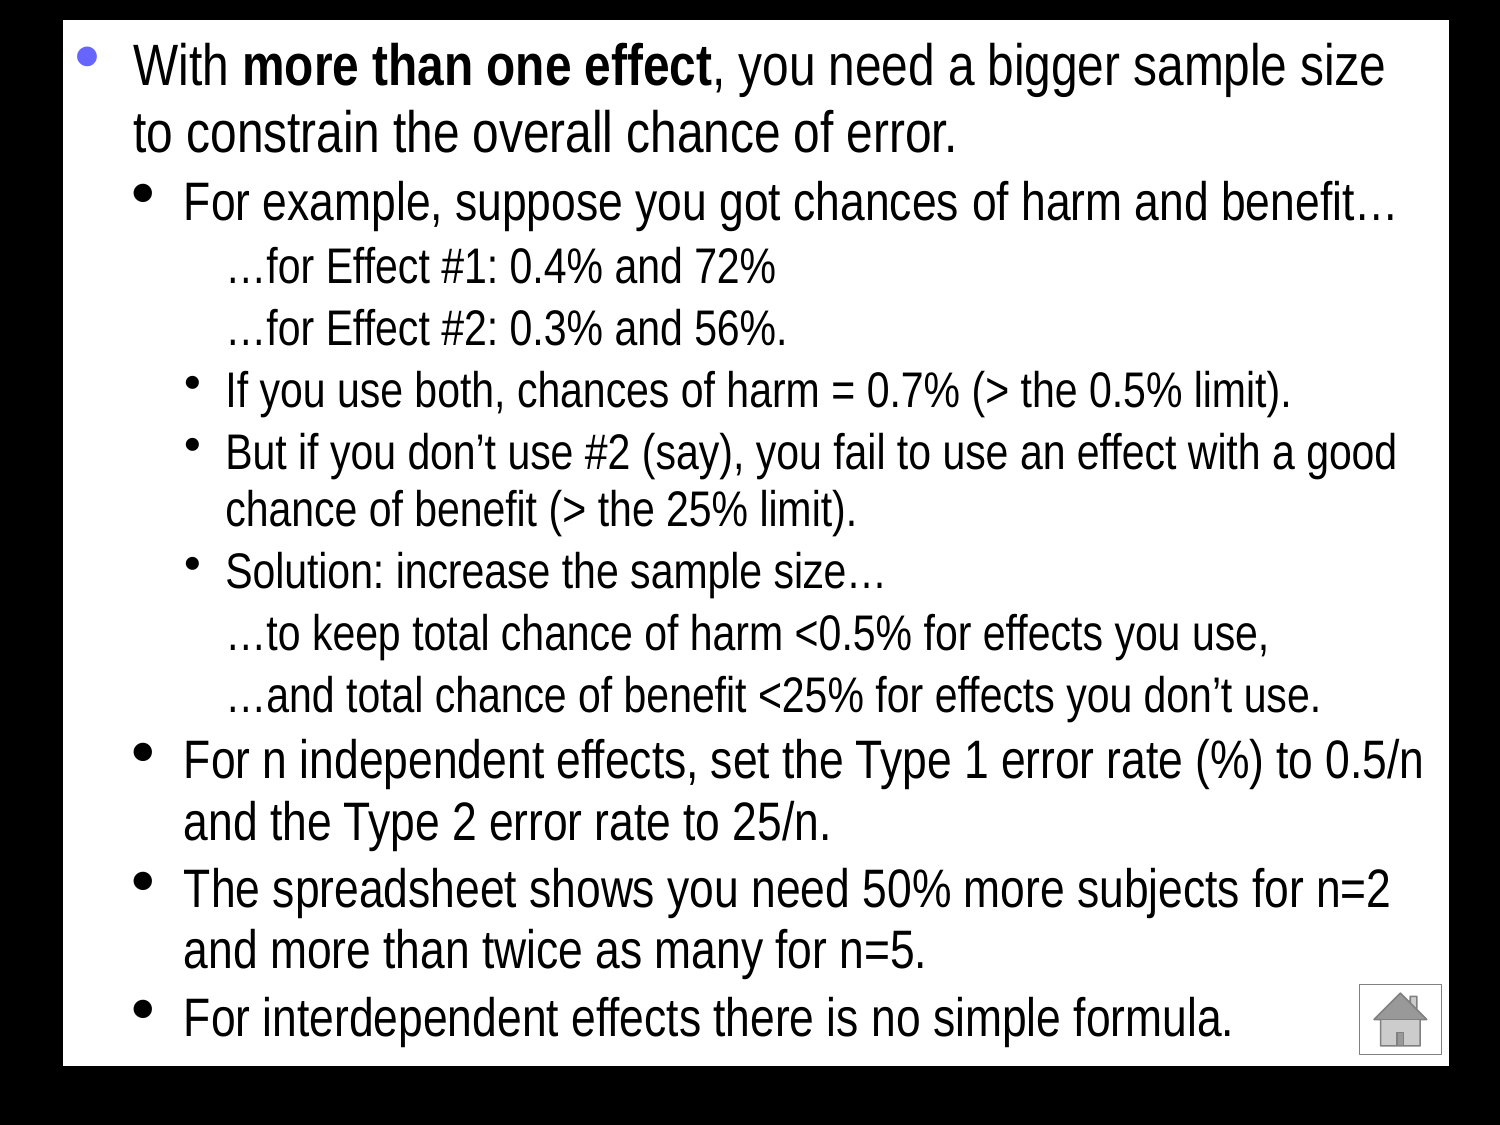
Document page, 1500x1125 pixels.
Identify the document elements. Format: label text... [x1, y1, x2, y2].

list With more than one effect, you need a bigger sample size to constrain the overall chance of error. For example, suppose you got chances of harm and benefit… …for Effect #1: 0.4% and 72% …for Effect #2: 0.3% and 56%. If you use both, chances of harm = 0.7% (> the 0.5% limit). But if you don’t use #2 (say), you fail to use an effect with a good chance of benefit (> the 25% limit). Solution: increase the sample size… …to keep total chance of harm <0.5% for effects you use, …and total chance of benefit <25% for effects you don’t use. For n independent effects, set the Type 1 error rate (%) to 0.5/n and the Type 2 error rate to 25/n. The spreadsheet shows you need 50% more subjects for n=2 and more than twice as many for n=5. For interdependent effects there is no simple formula. [62, 18, 1451, 1067]
text_box [1359, 984, 1442, 1055]
